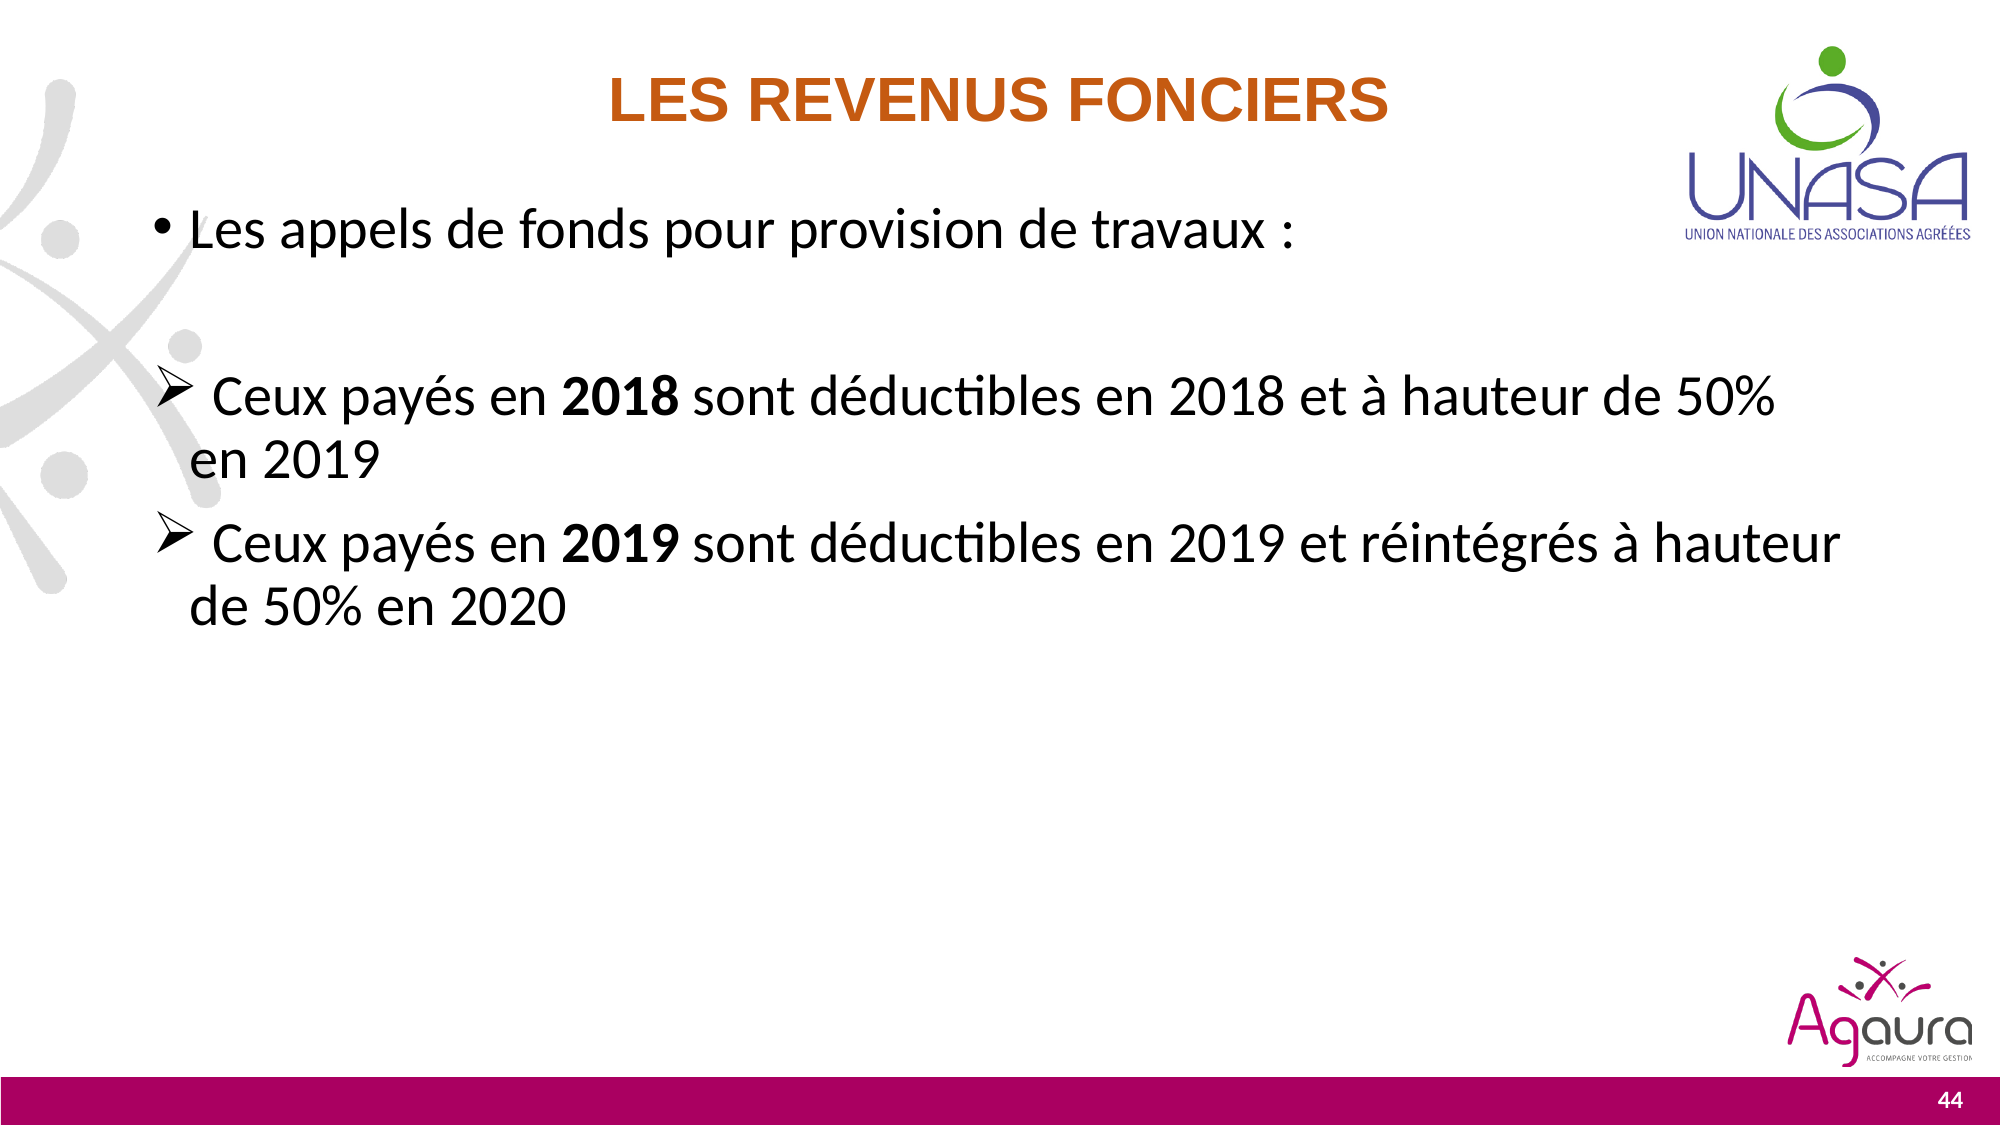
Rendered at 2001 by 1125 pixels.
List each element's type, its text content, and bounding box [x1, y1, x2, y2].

list Les appels de fonds pour provision de travaux : Ceux payés en 2018 sont déductibles en 2018 et à hauteur de 50% en 2019 Ceux payés en 2019 sont déductibles en 2019 et réintégrés à hauteur de 50% en 2020 [137, 219, 1863, 966]
title LES REVENUS FONCIERS [137, 59, 1666, 219]
picture [1666, 29, 1979, 250]
slide_number 44 [1528, 1068, 1979, 1125]
